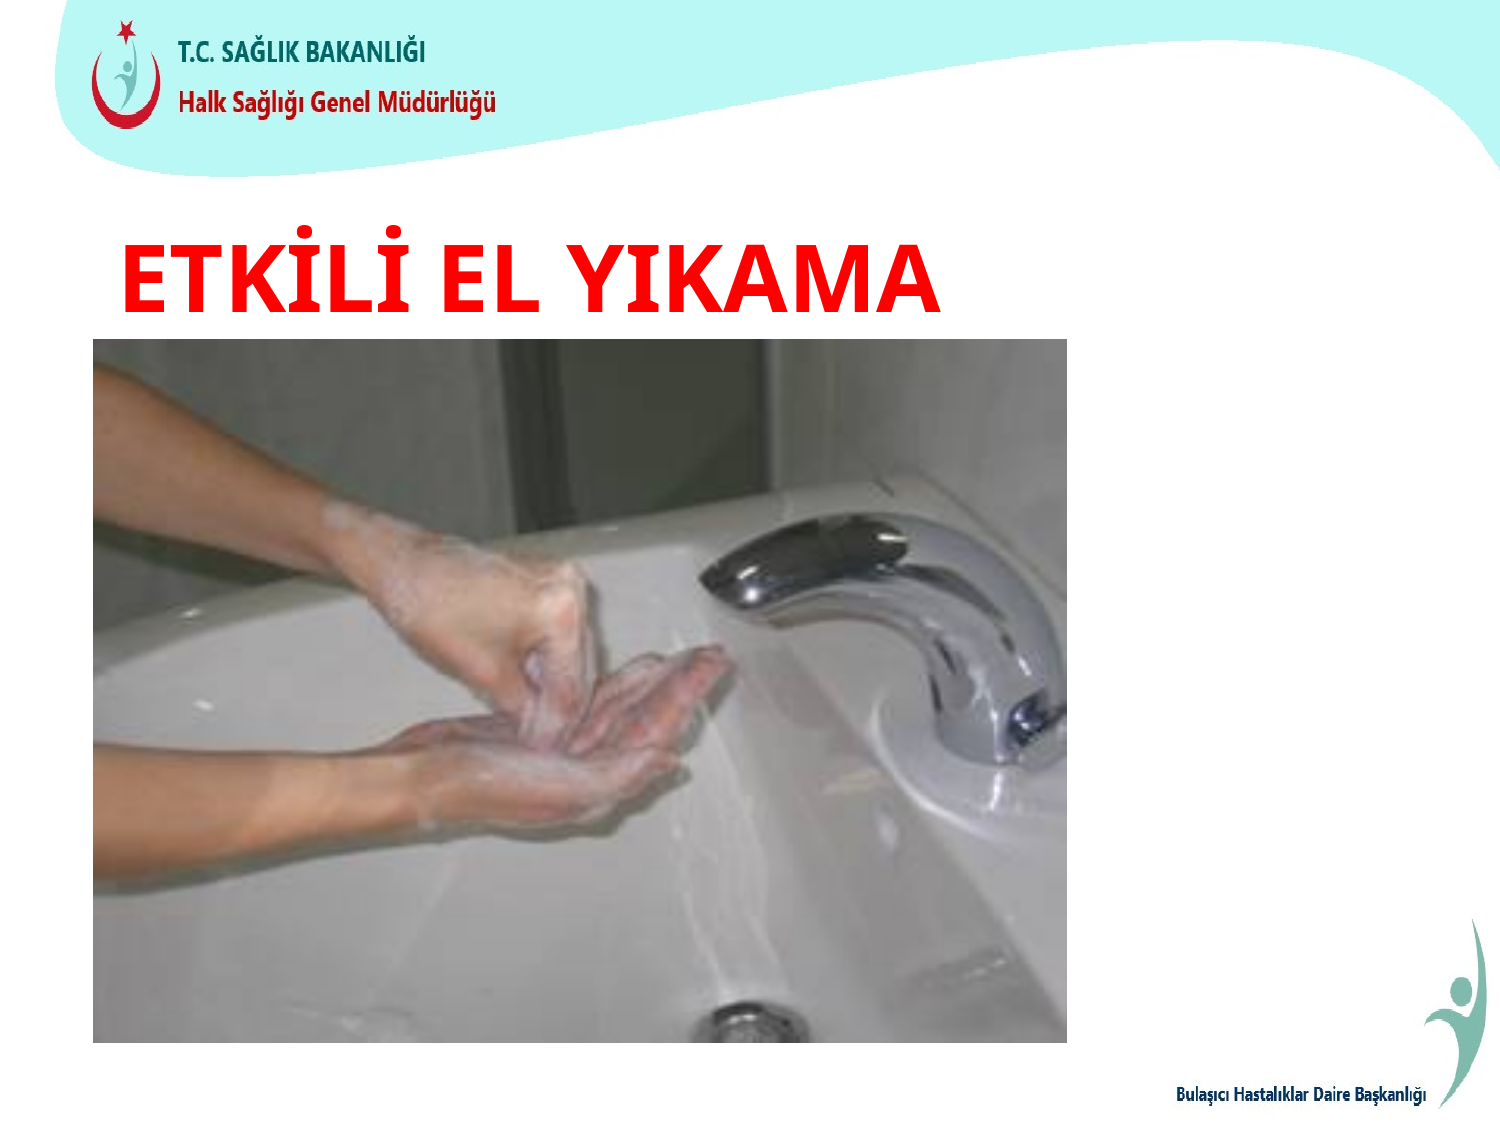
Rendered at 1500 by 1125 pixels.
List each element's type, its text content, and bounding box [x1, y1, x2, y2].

title ETKİLİ EL YIKAMA [102, 175, 1397, 340]
picture [0, 0, 1500, 1125]
